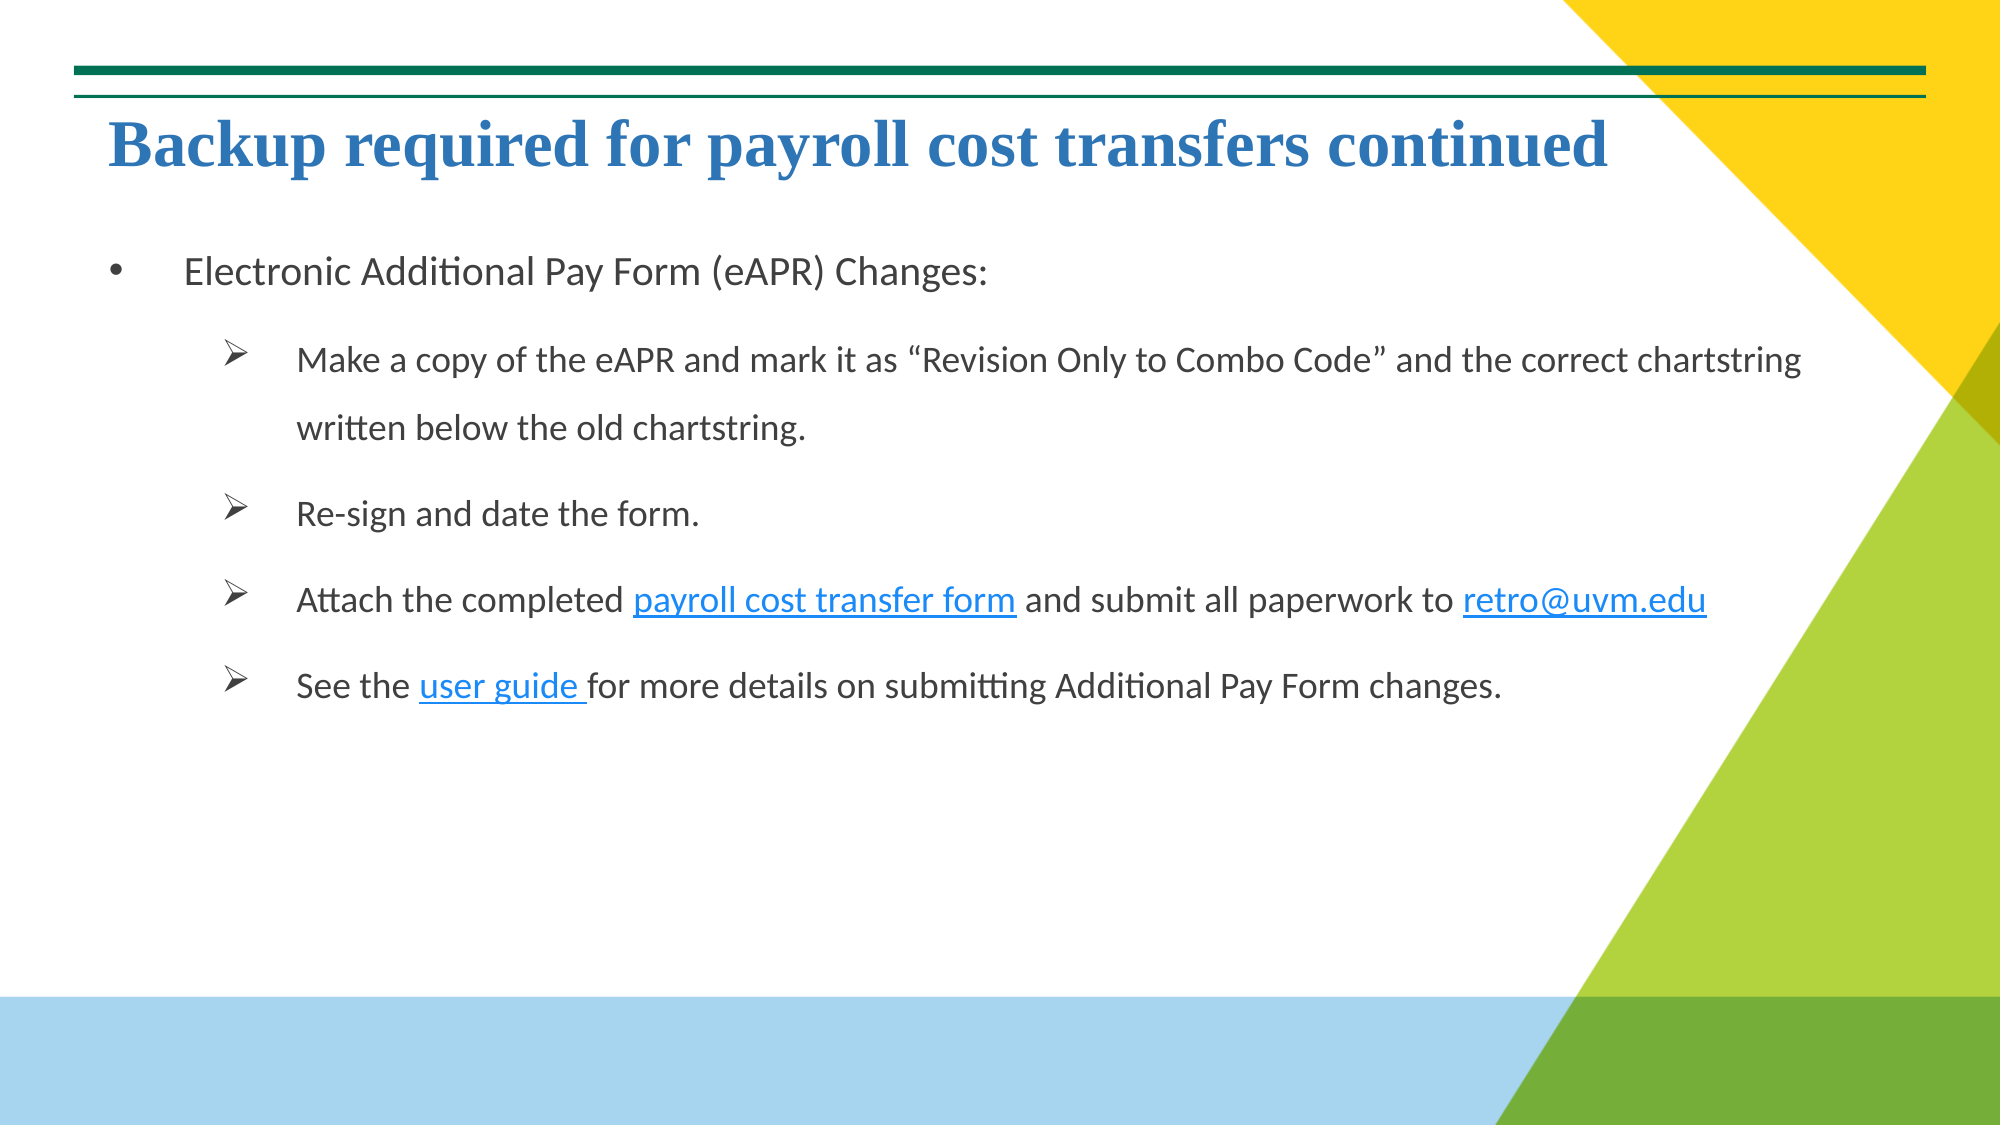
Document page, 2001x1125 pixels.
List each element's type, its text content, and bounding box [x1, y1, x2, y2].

picture [0, 0, 2000, 1125]
title Backup required for payroll cost transfers continued [94, 0, 1819, 211]
list Electronic Additional Pay Form (eAPR) Changes: Make a copy of the eAPR and mark it as “Revision Only to Combo Code” and the correct chartstring written below the old chartstring. Re-sign and date the form. Attach the completed payroll cost transfer form and submit all paperwork to retro@uvm.edu See the user guide for more details on submitting Additional Pay Form changes. [94, 211, 1819, 1090]
